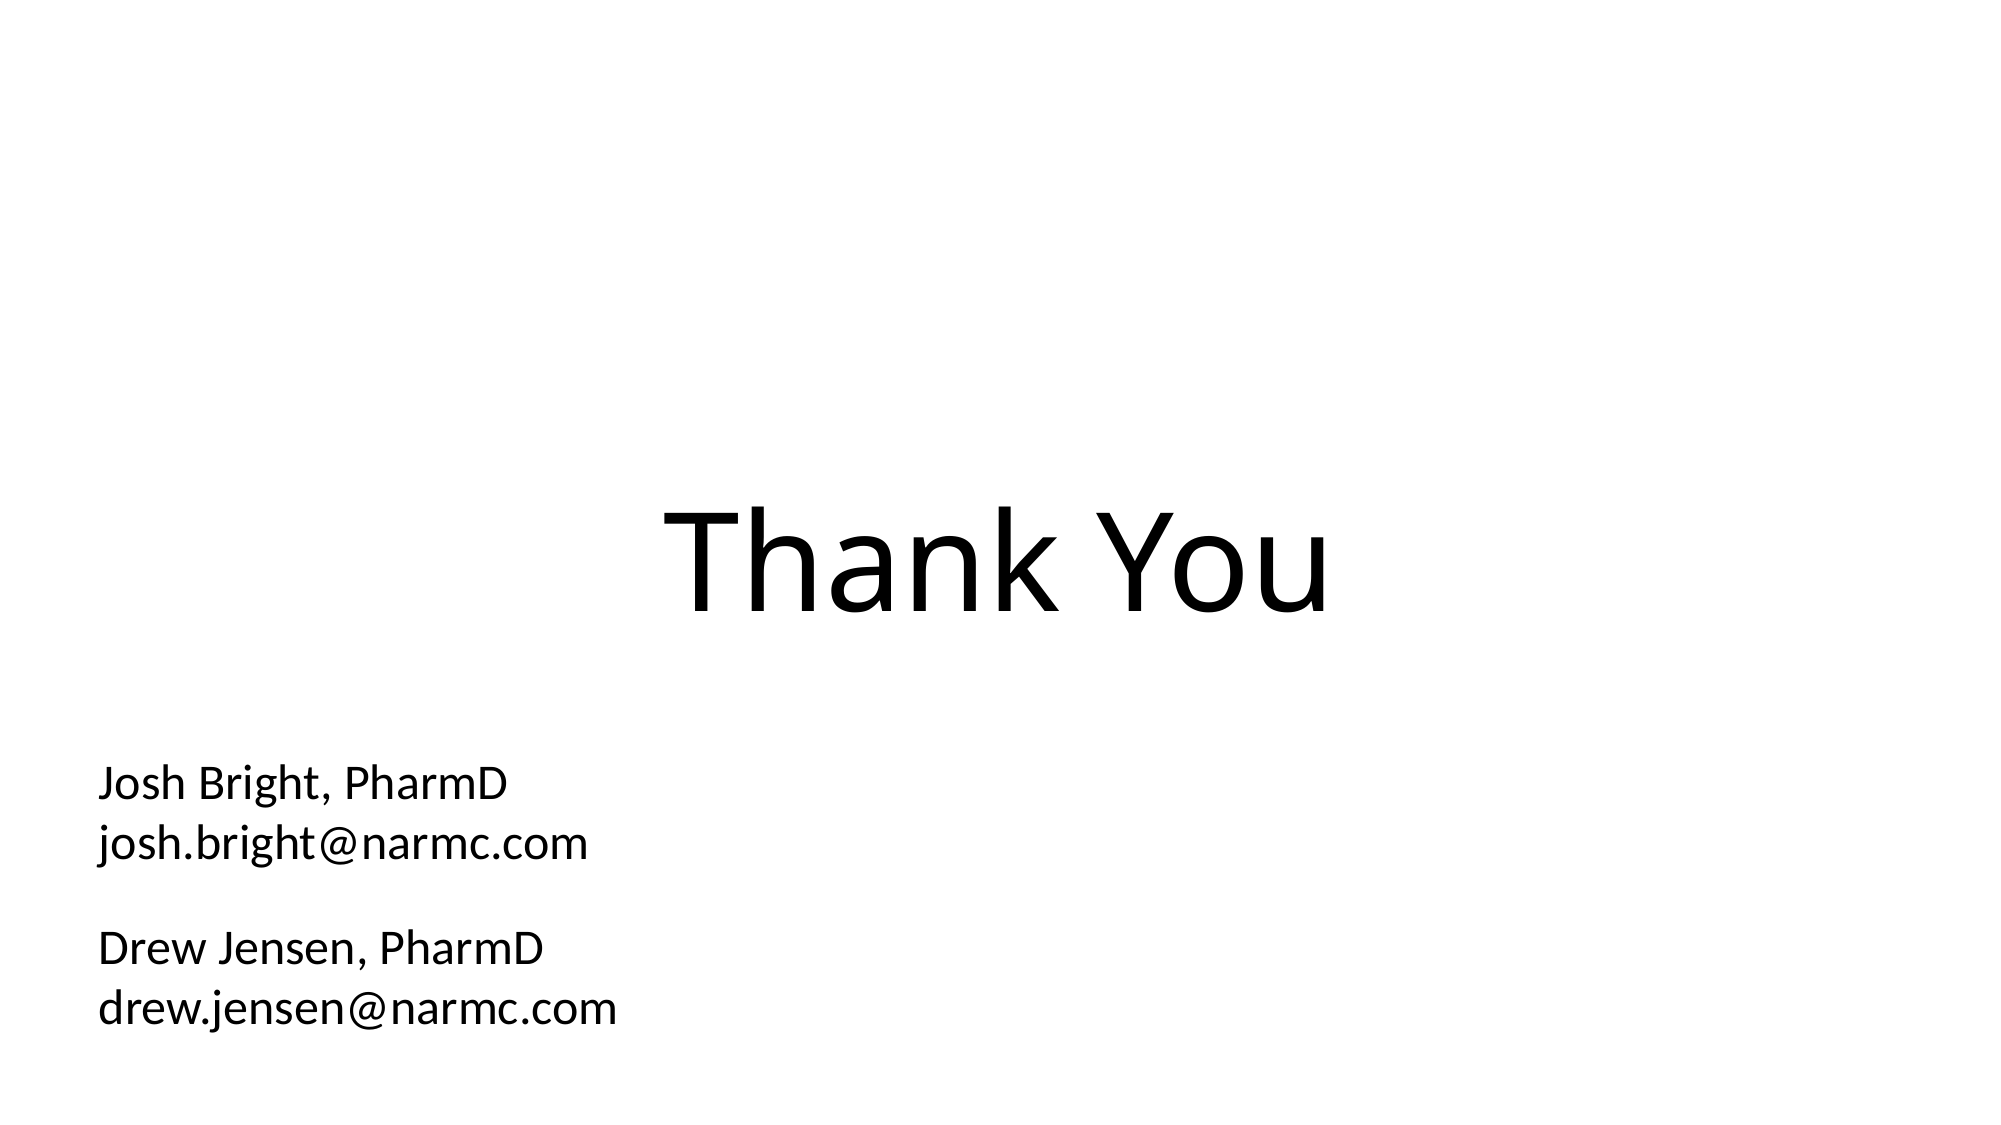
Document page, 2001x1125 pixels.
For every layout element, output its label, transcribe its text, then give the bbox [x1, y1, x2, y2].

text_box Drew Jensen, PharmD drew.jensen@narmc.com [84, 907, 786, 1042]
text_box Josh Bright, PharmD josh.bright@narmc.com [84, 741, 786, 877]
title Thank You [137, 458, 1863, 676]
